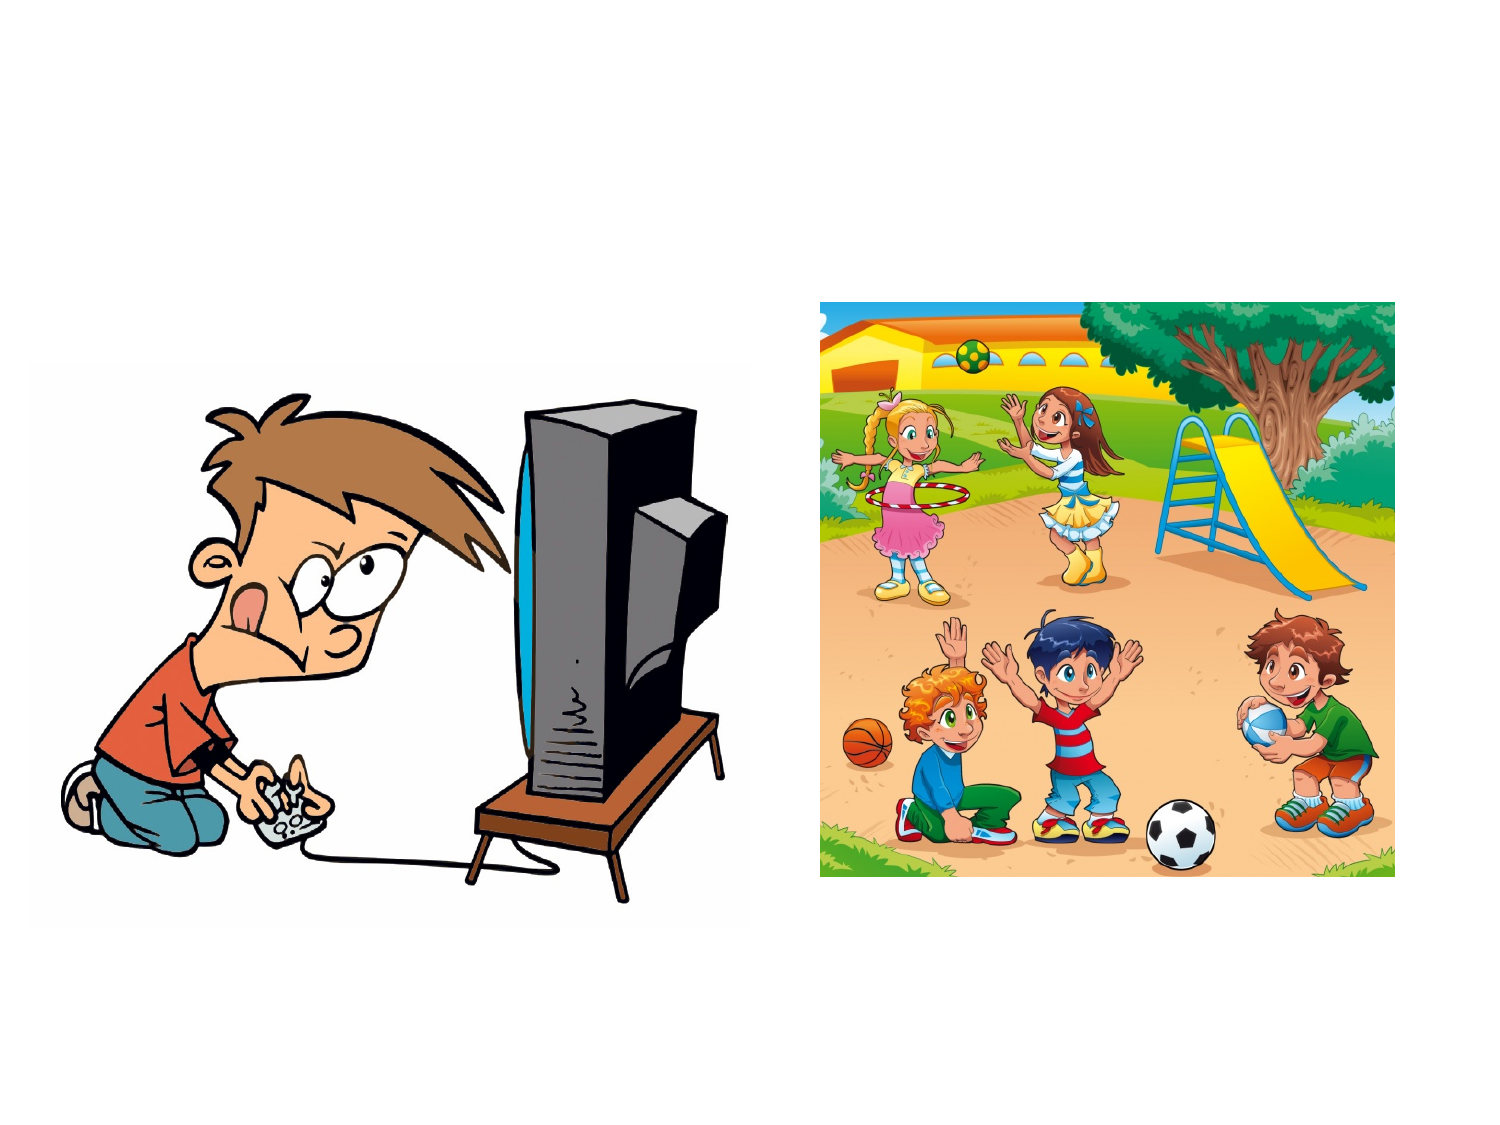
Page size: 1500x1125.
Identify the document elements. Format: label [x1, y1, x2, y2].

picture [29, 363, 751, 929]
picture [820, 302, 1396, 877]
